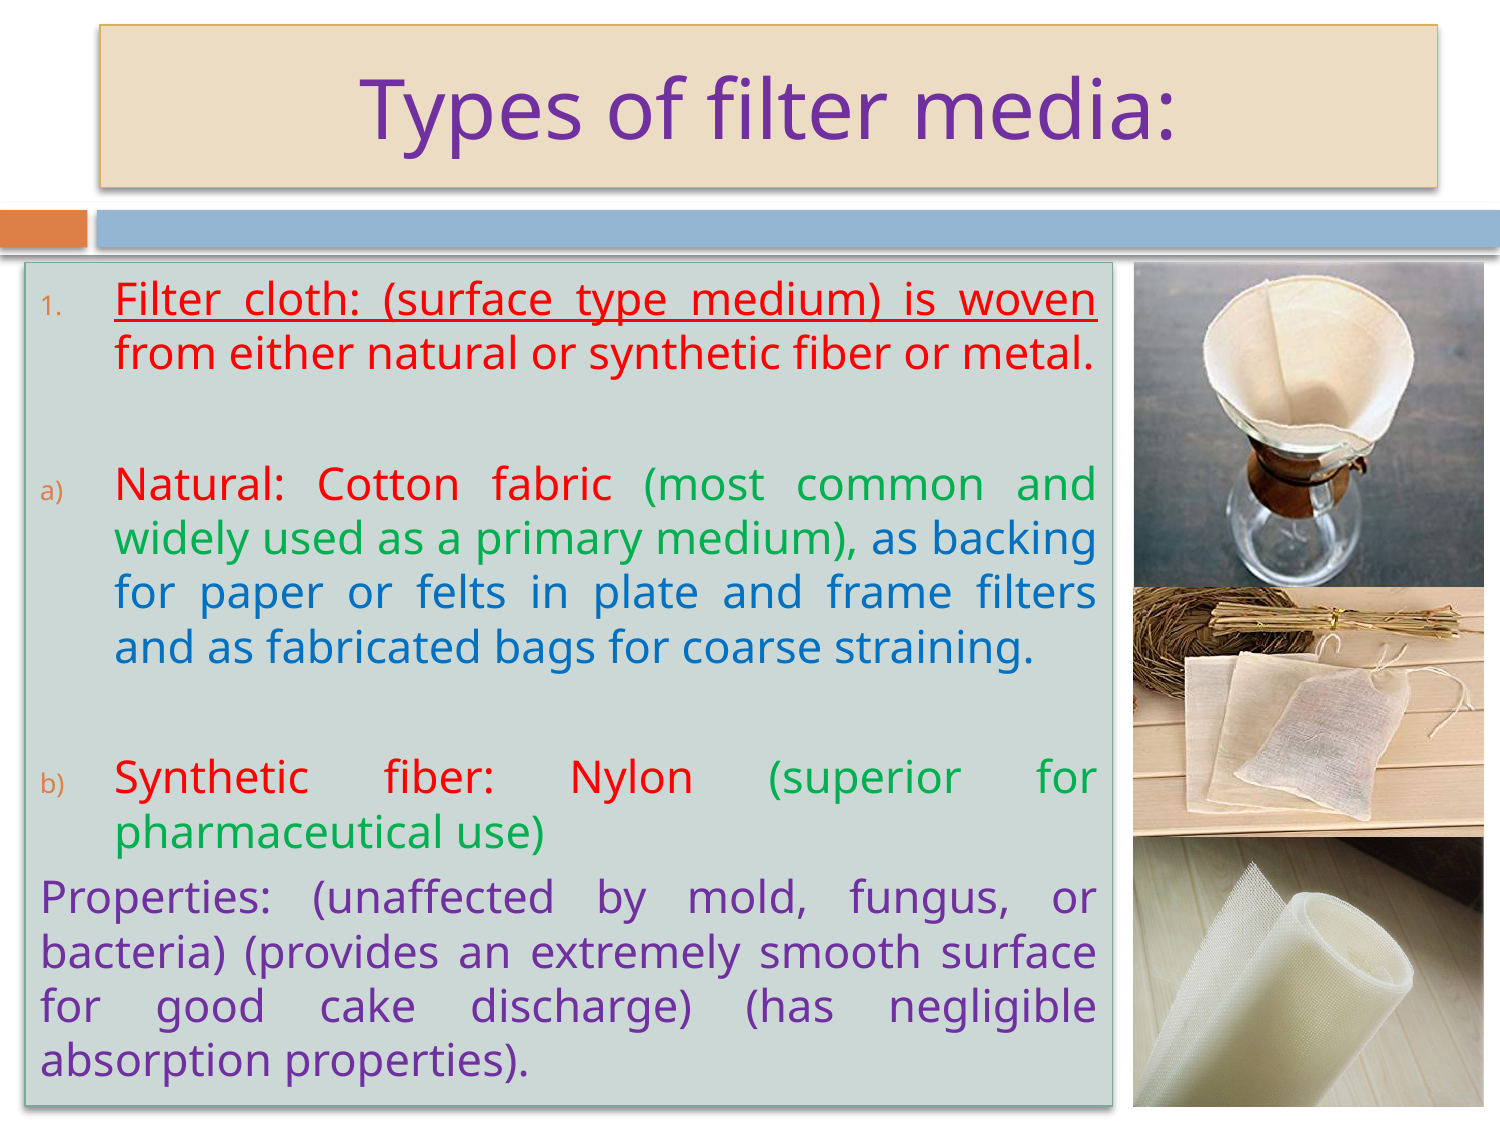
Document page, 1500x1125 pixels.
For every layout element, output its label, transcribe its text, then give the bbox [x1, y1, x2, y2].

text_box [1133, 262, 1485, 1107]
list Filter cloth: (surface type medium) is woven from either natural or synthetic fiber or metal. Natural: Cotton fabric (most common and widely used as a primary medium), as backing for paper or felts in plate and frame filters and as fabricated bags for coarse straining. Synthetic fiber: Nylon (superior for pharmaceutical use) Properties: (unaffected by mold, fungus, or bacteria) (provides an extremely smooth surface for good cake discharge) (has negligible absorption properties). [24, 262, 1113, 1107]
title Types of filter media: [99, 24, 1438, 188]
